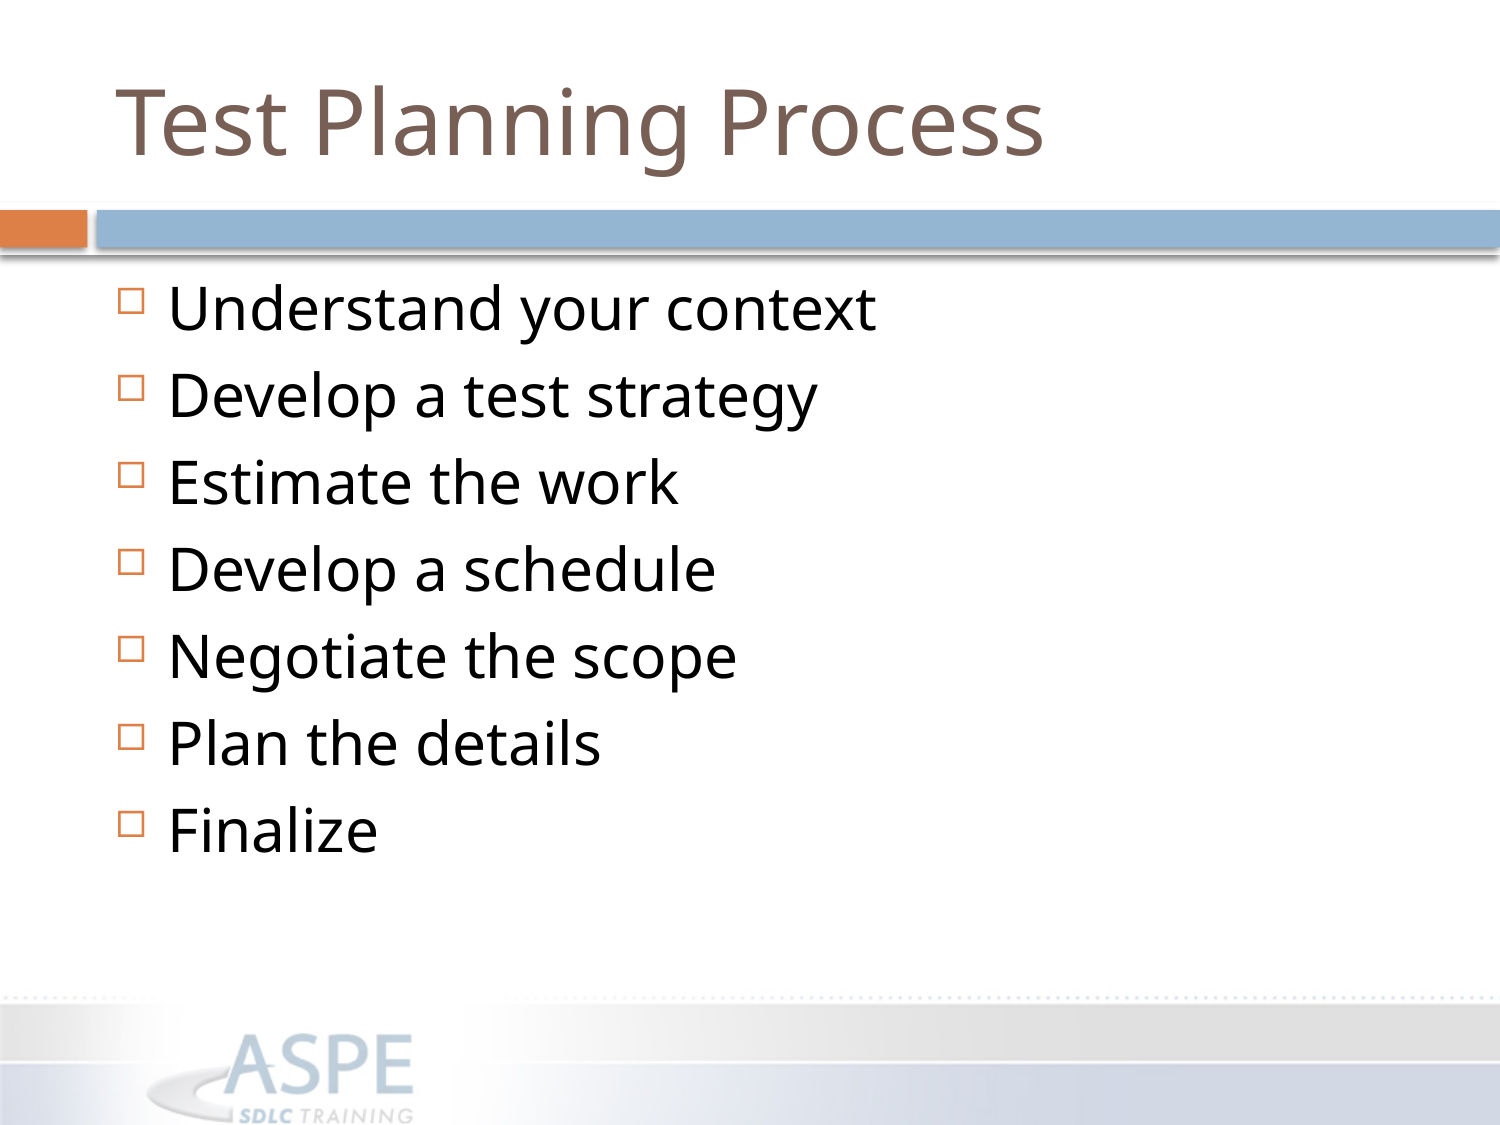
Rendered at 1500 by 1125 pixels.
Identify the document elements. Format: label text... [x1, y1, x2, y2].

picture [0, 987, 1500, 1125]
list Understand your context Develop a test strategy Estimate the work Develop a schedule Negotiate the scope Plan the details Finalize [100, 262, 1438, 1005]
title Test Planning Process [100, 37, 1438, 200]
